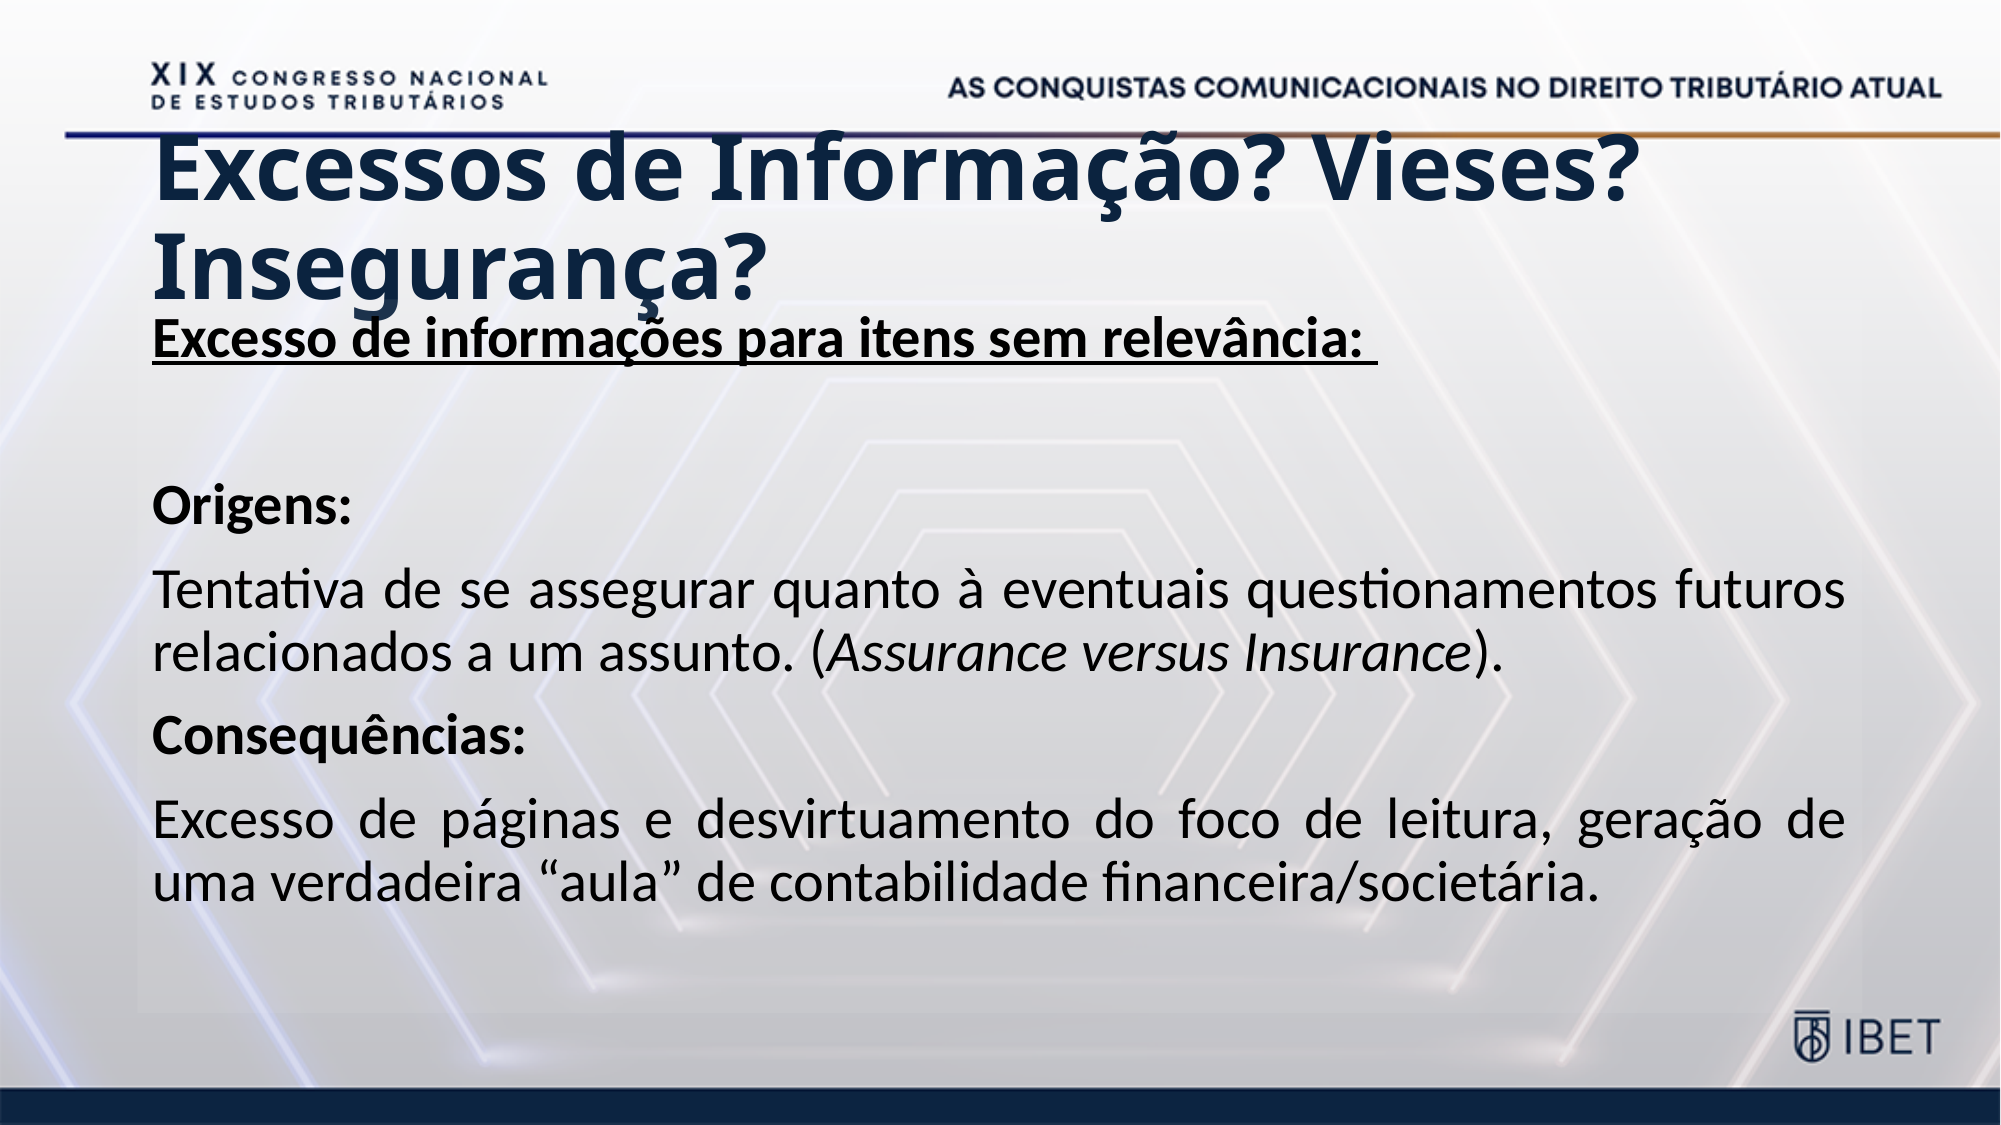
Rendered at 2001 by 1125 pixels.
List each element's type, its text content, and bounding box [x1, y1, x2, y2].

title Excessos de Informação? Vieses? Insegurança? [137, 111, 1974, 330]
list Excesso de informações para itens sem relevância: Origens: Tentativa de se assegurar quanto à eventuais questionamentos futuros relacionados a um assunto. (Assurance versus Insurance). Consequências: Excesso de páginas e desvirtuamento do foco de leitura, geração de uma verdadeira “aula” de contabilidade financeira/societária. [137, 299, 1863, 1014]
picture [0, 0, 2001, 1125]
